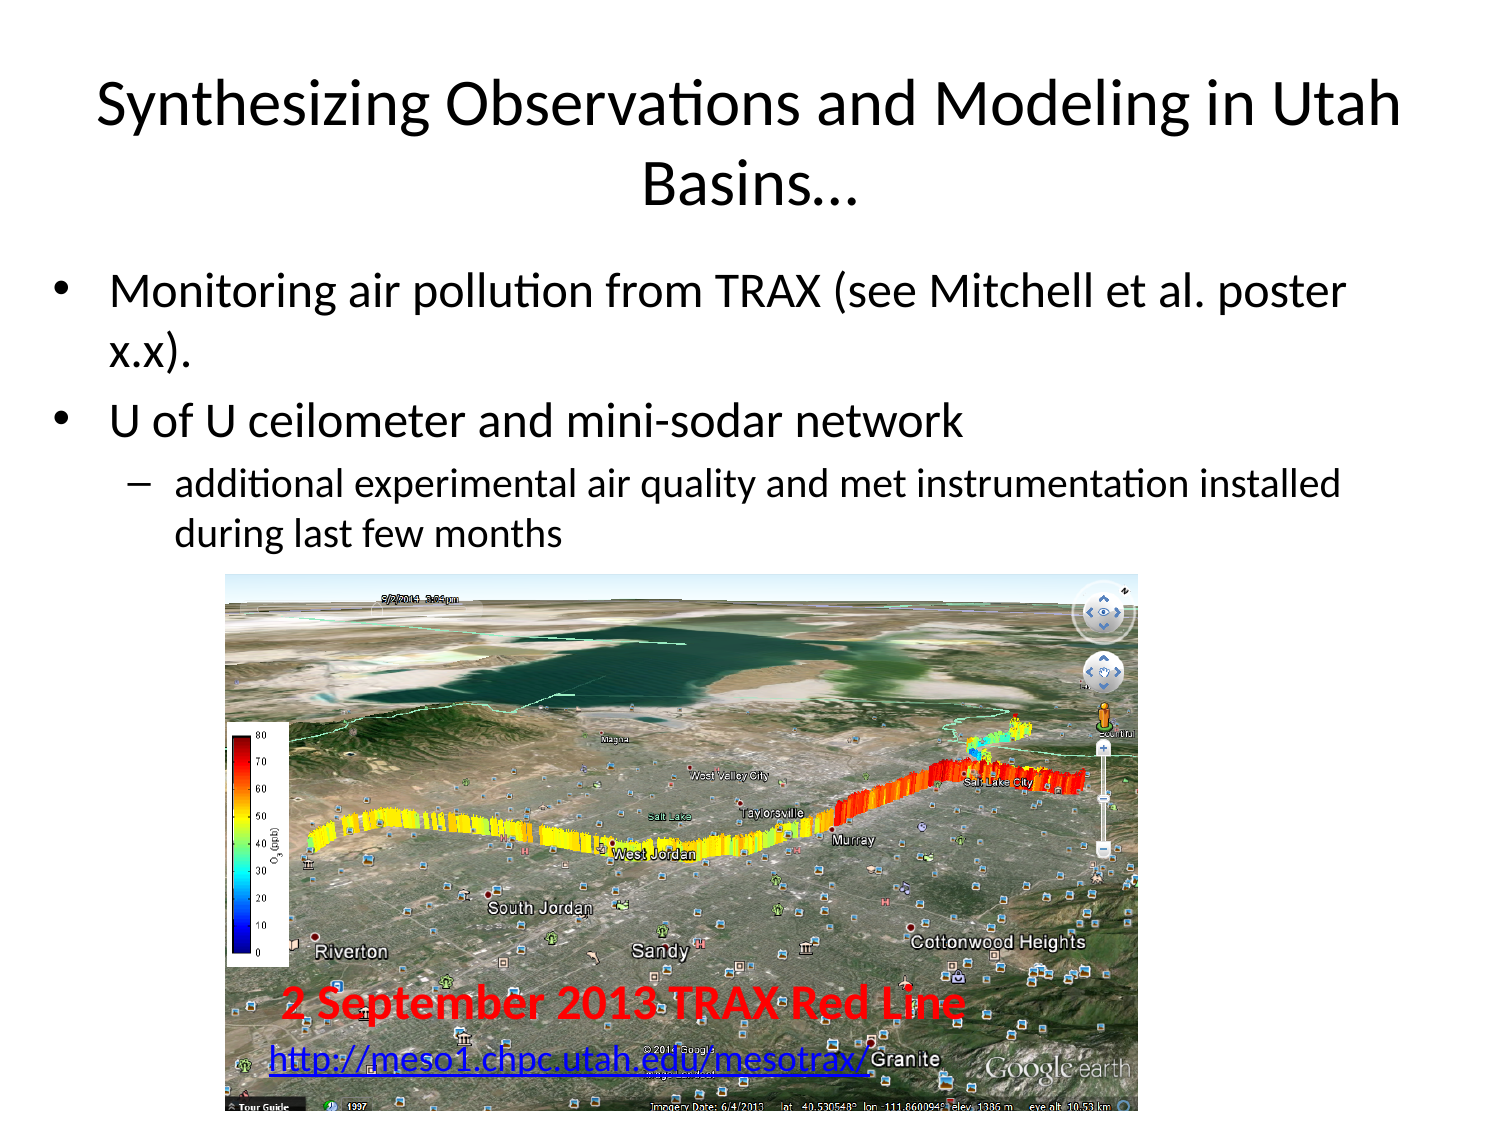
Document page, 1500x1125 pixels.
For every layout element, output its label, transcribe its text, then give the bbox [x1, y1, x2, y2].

picture [224, 574, 1138, 1112]
list Monitoring air pollution from TRAX (see Mitchell et al. poster x.x). U of U ceilometer and mini-sodar network additional experimental air quality and met instrumentation installed during last few months [37, 249, 1388, 993]
title Synthesizing Observations and Modeling in Utah Basins… [75, 45, 1425, 233]
